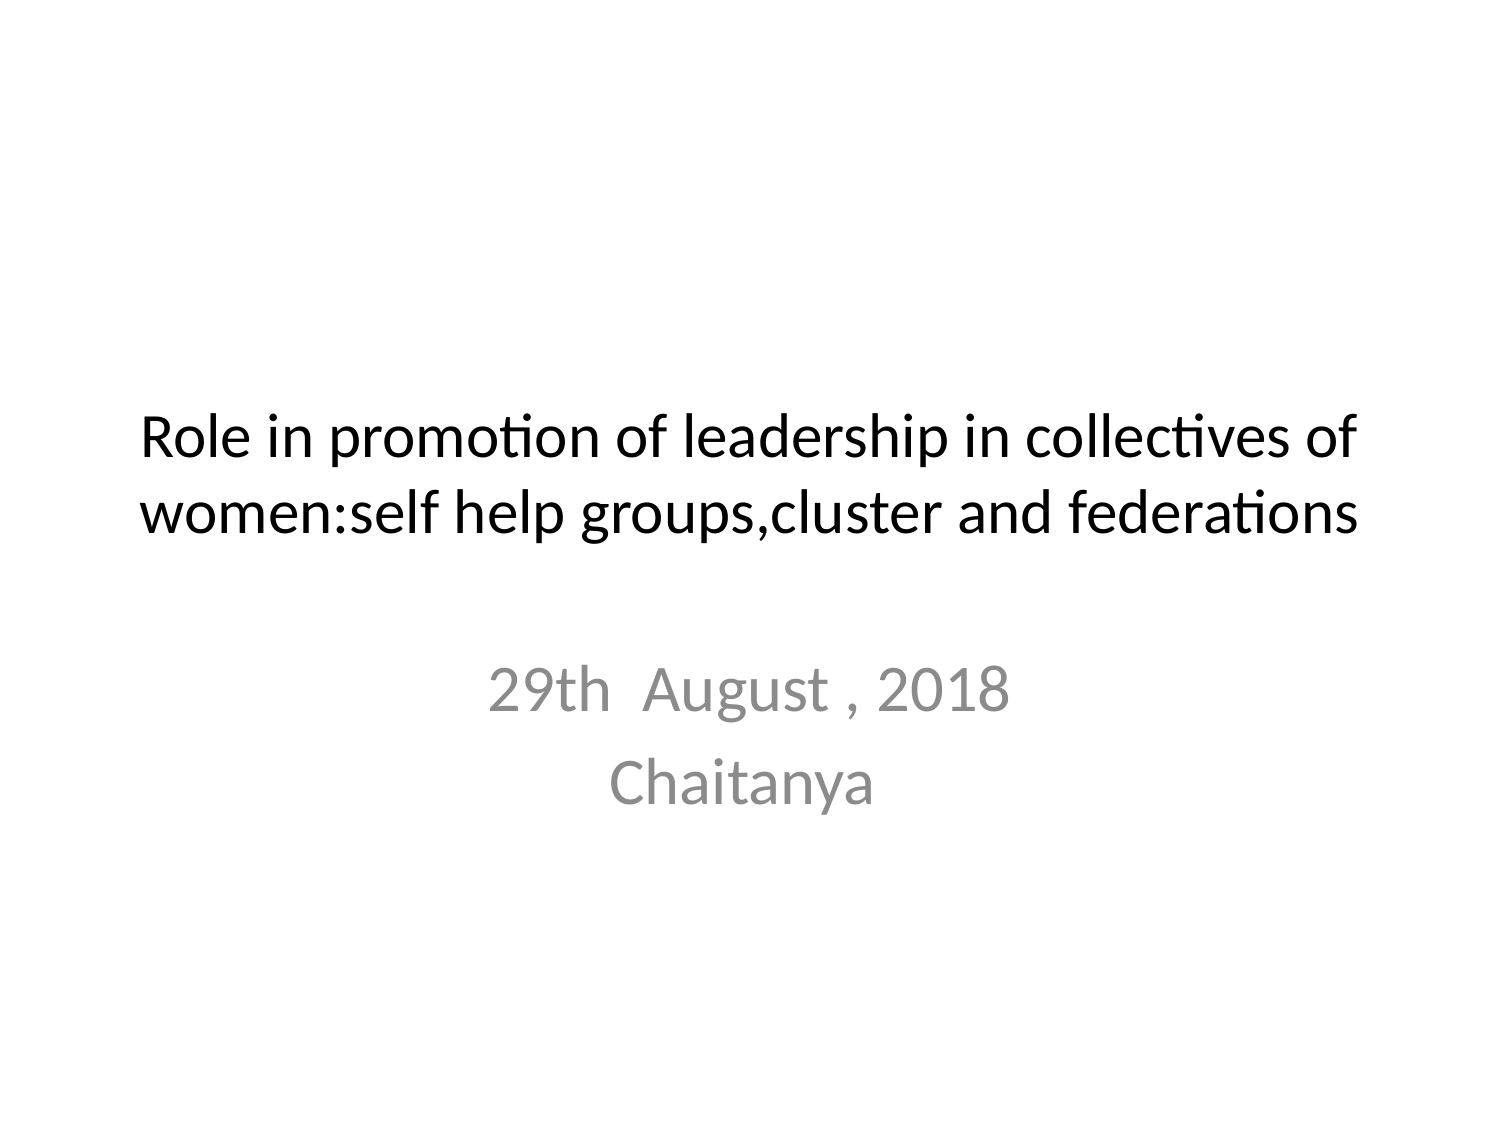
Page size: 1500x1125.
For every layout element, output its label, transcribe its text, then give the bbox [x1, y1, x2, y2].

title Role in promotion of leadership in collectives of women:self help groups,cluster and federations [112, 349, 1388, 591]
subtitle 29th August , 2018 Chaitanya [225, 637, 1275, 925]
